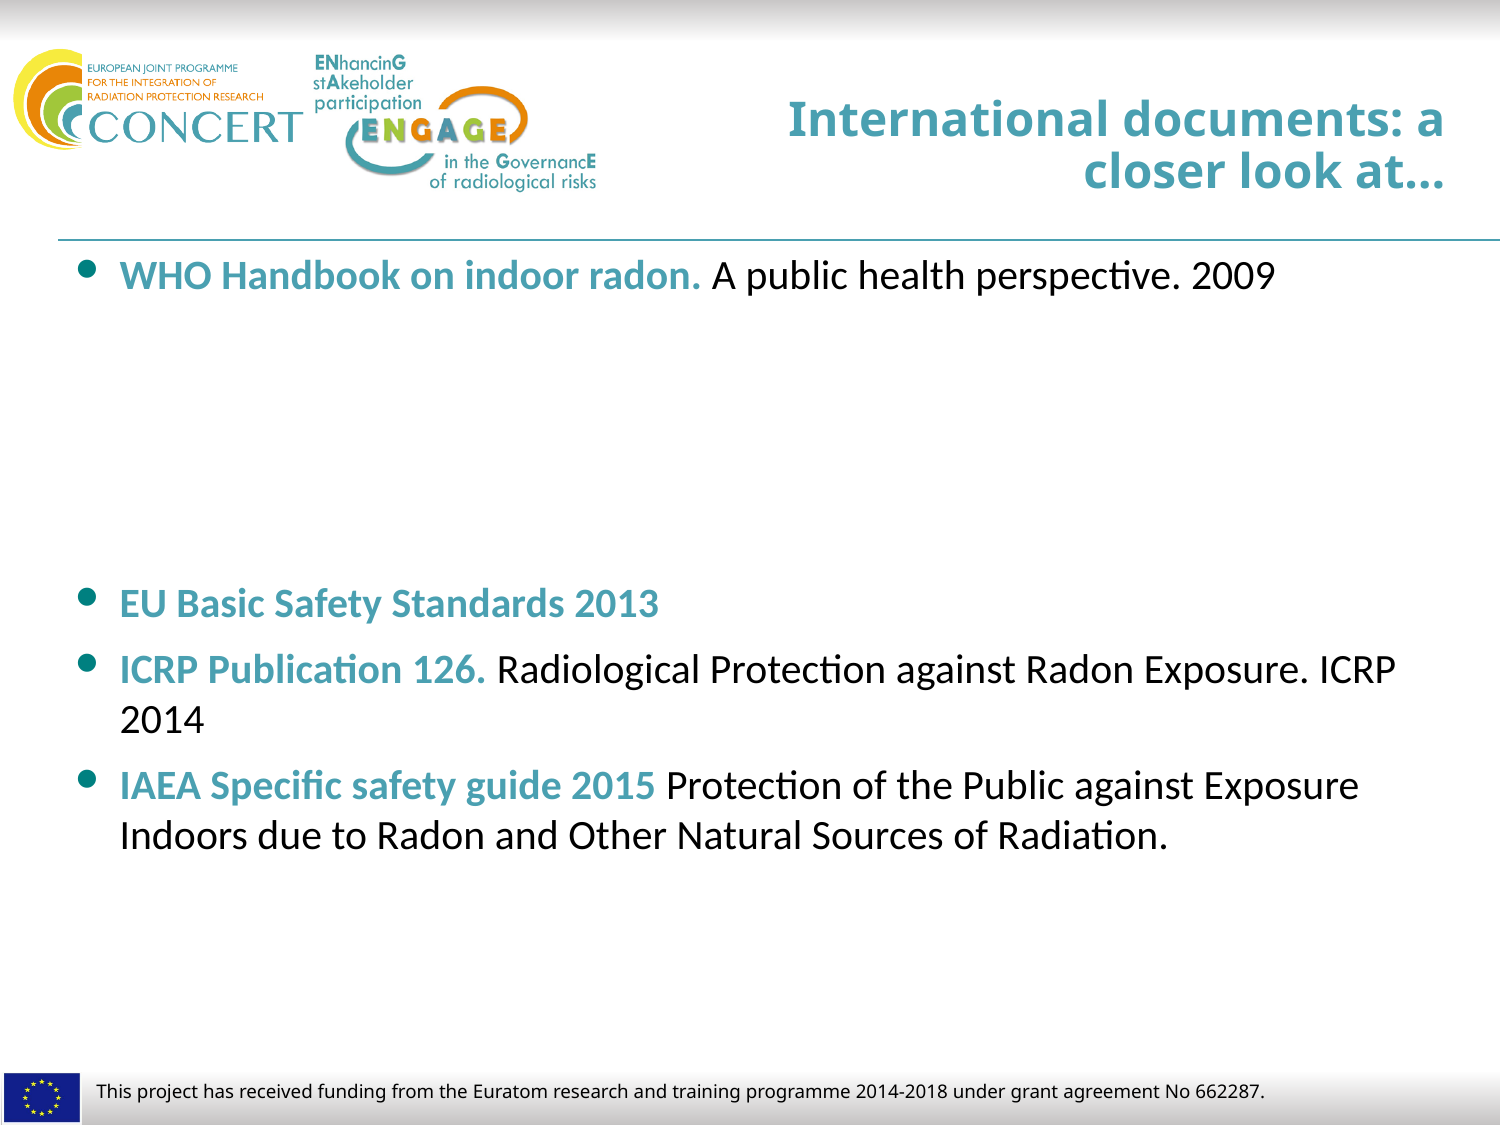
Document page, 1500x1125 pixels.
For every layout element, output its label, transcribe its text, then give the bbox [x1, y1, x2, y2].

title International documents: a closer look at… [620, 86, 1462, 208]
picture [0, 41, 606, 203]
list WHO Handbook on indoor radon. A public health perspective. 2009 EU Basic Safety Standards 2013 ICRP Publication 126. Radiological Protection against Radon Exposure. ICRP 2014 IAEA Specific safety guide 2015 Protection of the Public against Exposure Indoors due to Radon and Other Natural Sources of Radiation. [60, 240, 1459, 889]
picture [2, 1072, 82, 1125]
